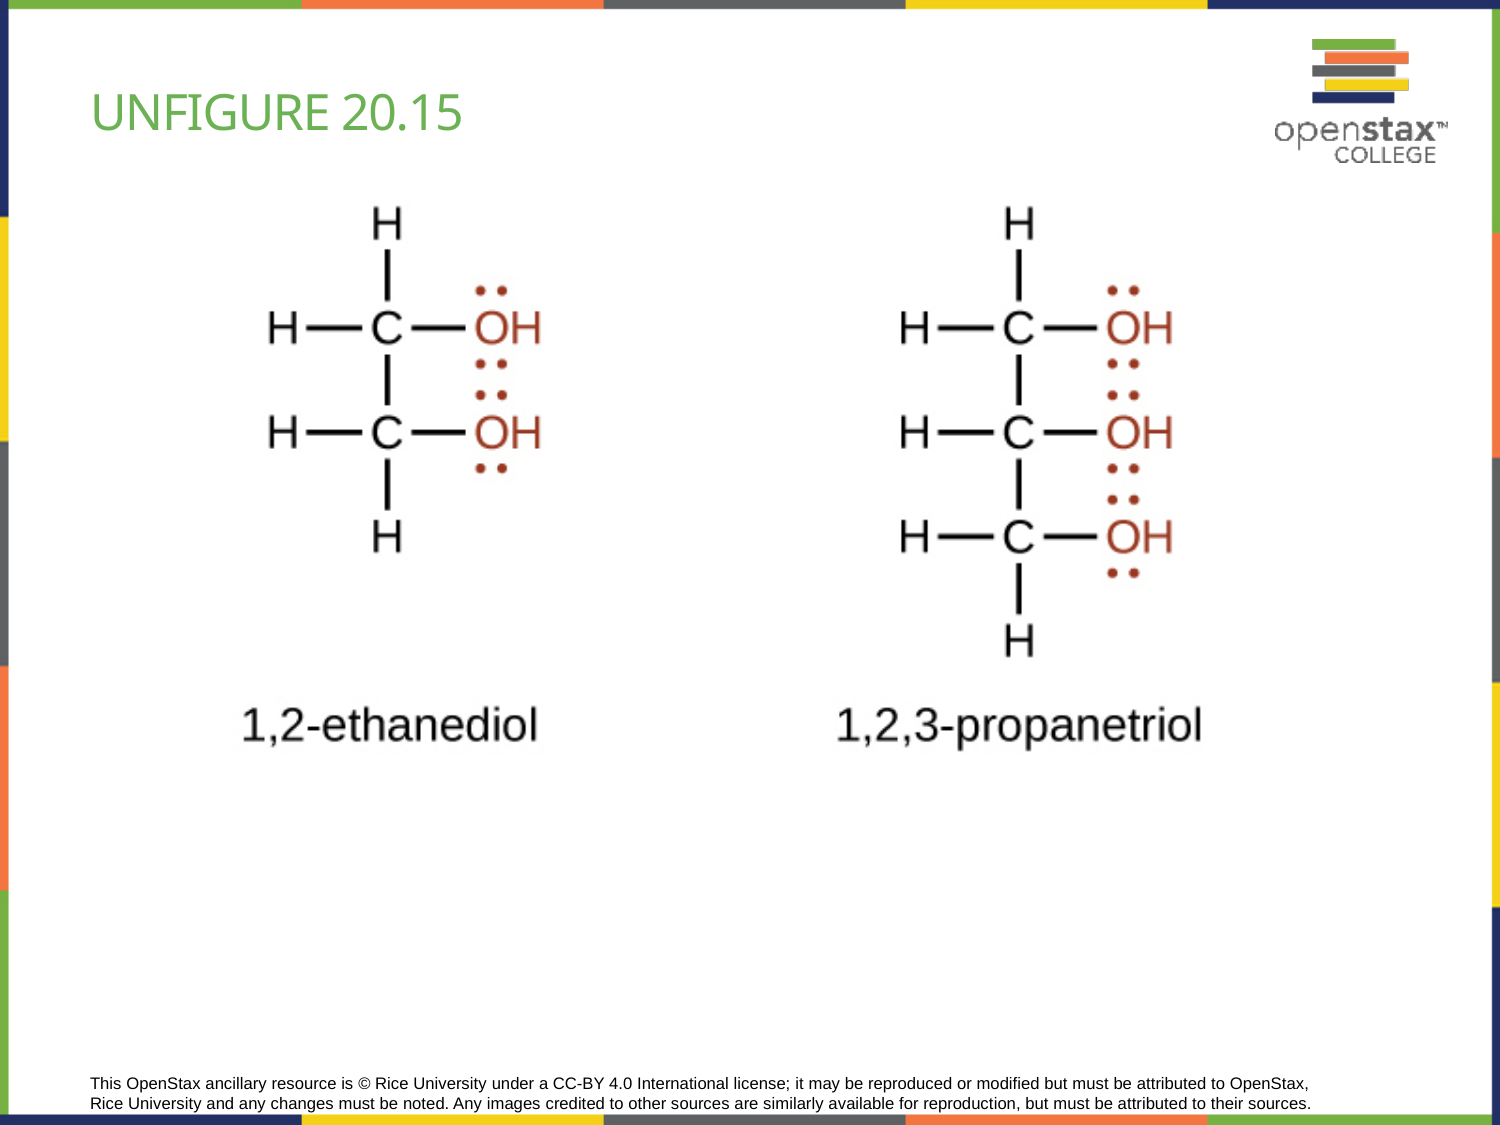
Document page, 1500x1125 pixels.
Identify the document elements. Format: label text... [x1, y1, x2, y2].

footer This OpenStax ancillary resource is © Rice University under a CC-BY 4.0 International license; it may be reproduced or modified but must be attributed to OpenStax, Rice University and any changes must be noted. Any images credited to other sources are similarly available for reproduction, but must be attributed to their sources. [75, 1065, 1344, 1112]
title UNFIGURE 20.15 [75, 39, 1274, 148]
picture [0, 0, 1500, 1125]
